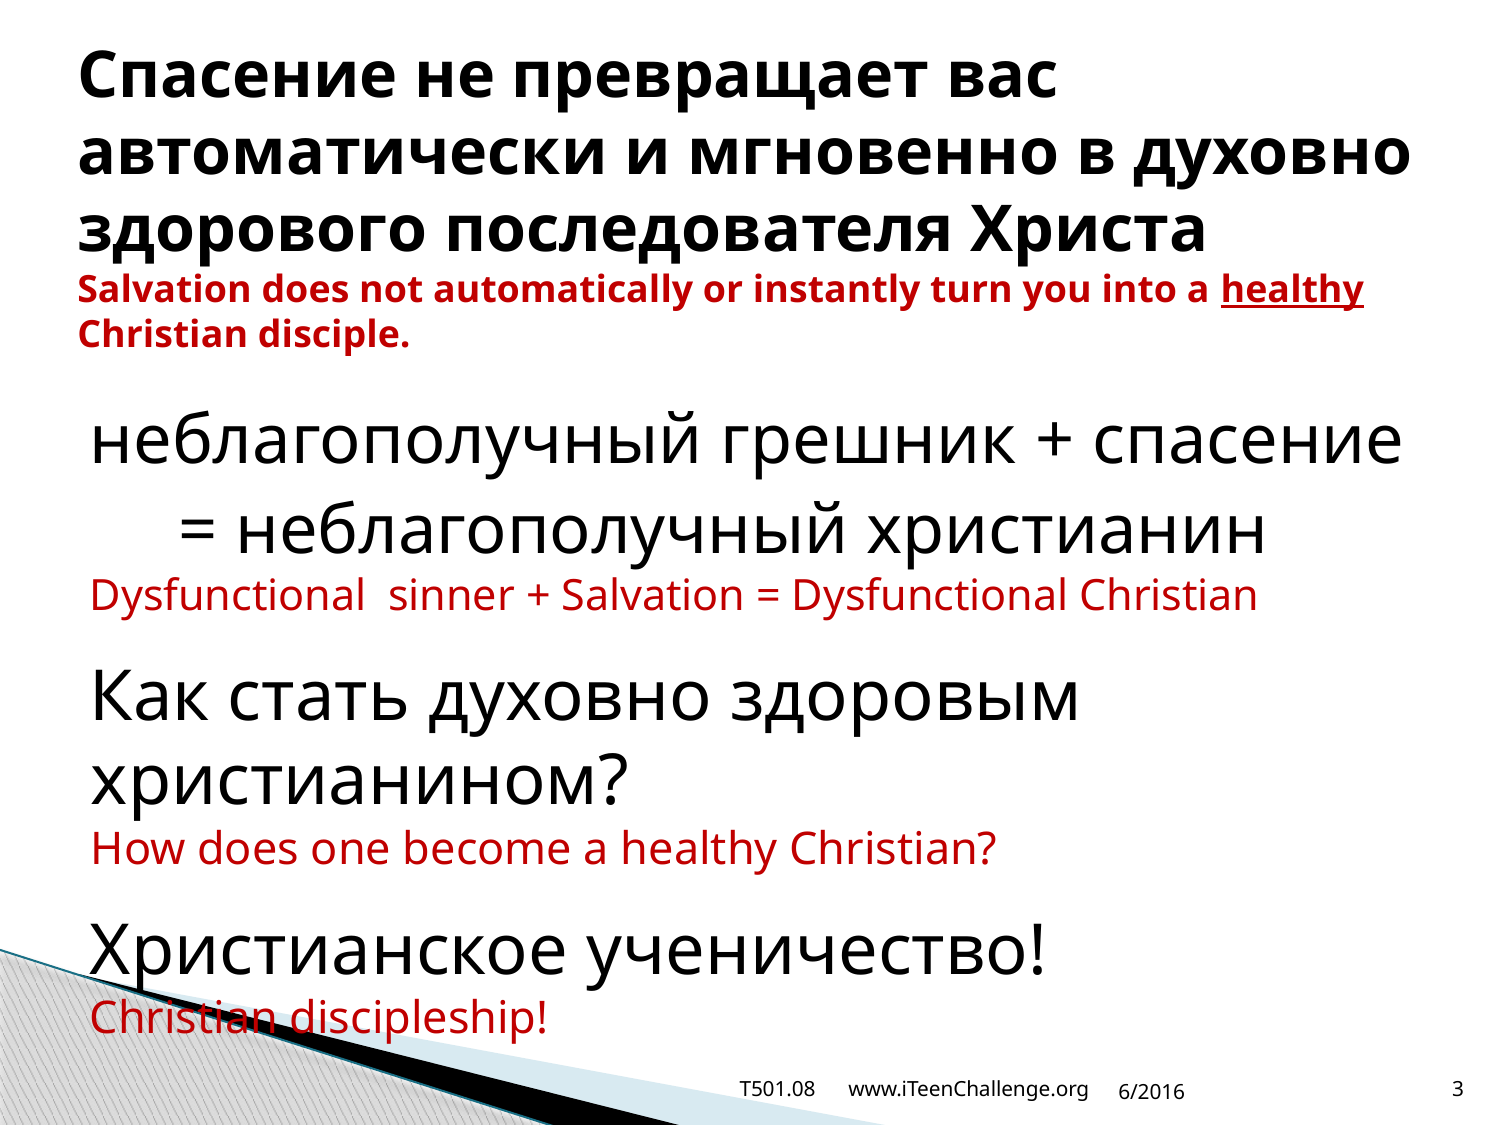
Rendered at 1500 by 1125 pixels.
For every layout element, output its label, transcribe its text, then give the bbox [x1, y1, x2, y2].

slide_number 3 [1419, 1051, 1479, 1112]
list неблагополучный грешник + спасение = неблагополучный христианин Dysfunctional sinner + Salvation = Dysfunctional Christian Как стать духовно здоровым христианином? How does one become a healthy Christian? Христианское ученичество! Christian discipleship! [75, 392, 1425, 1073]
slide_number 6/2016 [1103, 1051, 1419, 1112]
title Спасение не превращает вас автоматически и мгновенно в духовно здорового последователя Христа Salvation does not automatically or instantly turn you into a healthy Christian disciple. [58, 0, 1479, 392]
footer T501.08 www.iTeenChallenge.org [718, 1051, 1103, 1112]
